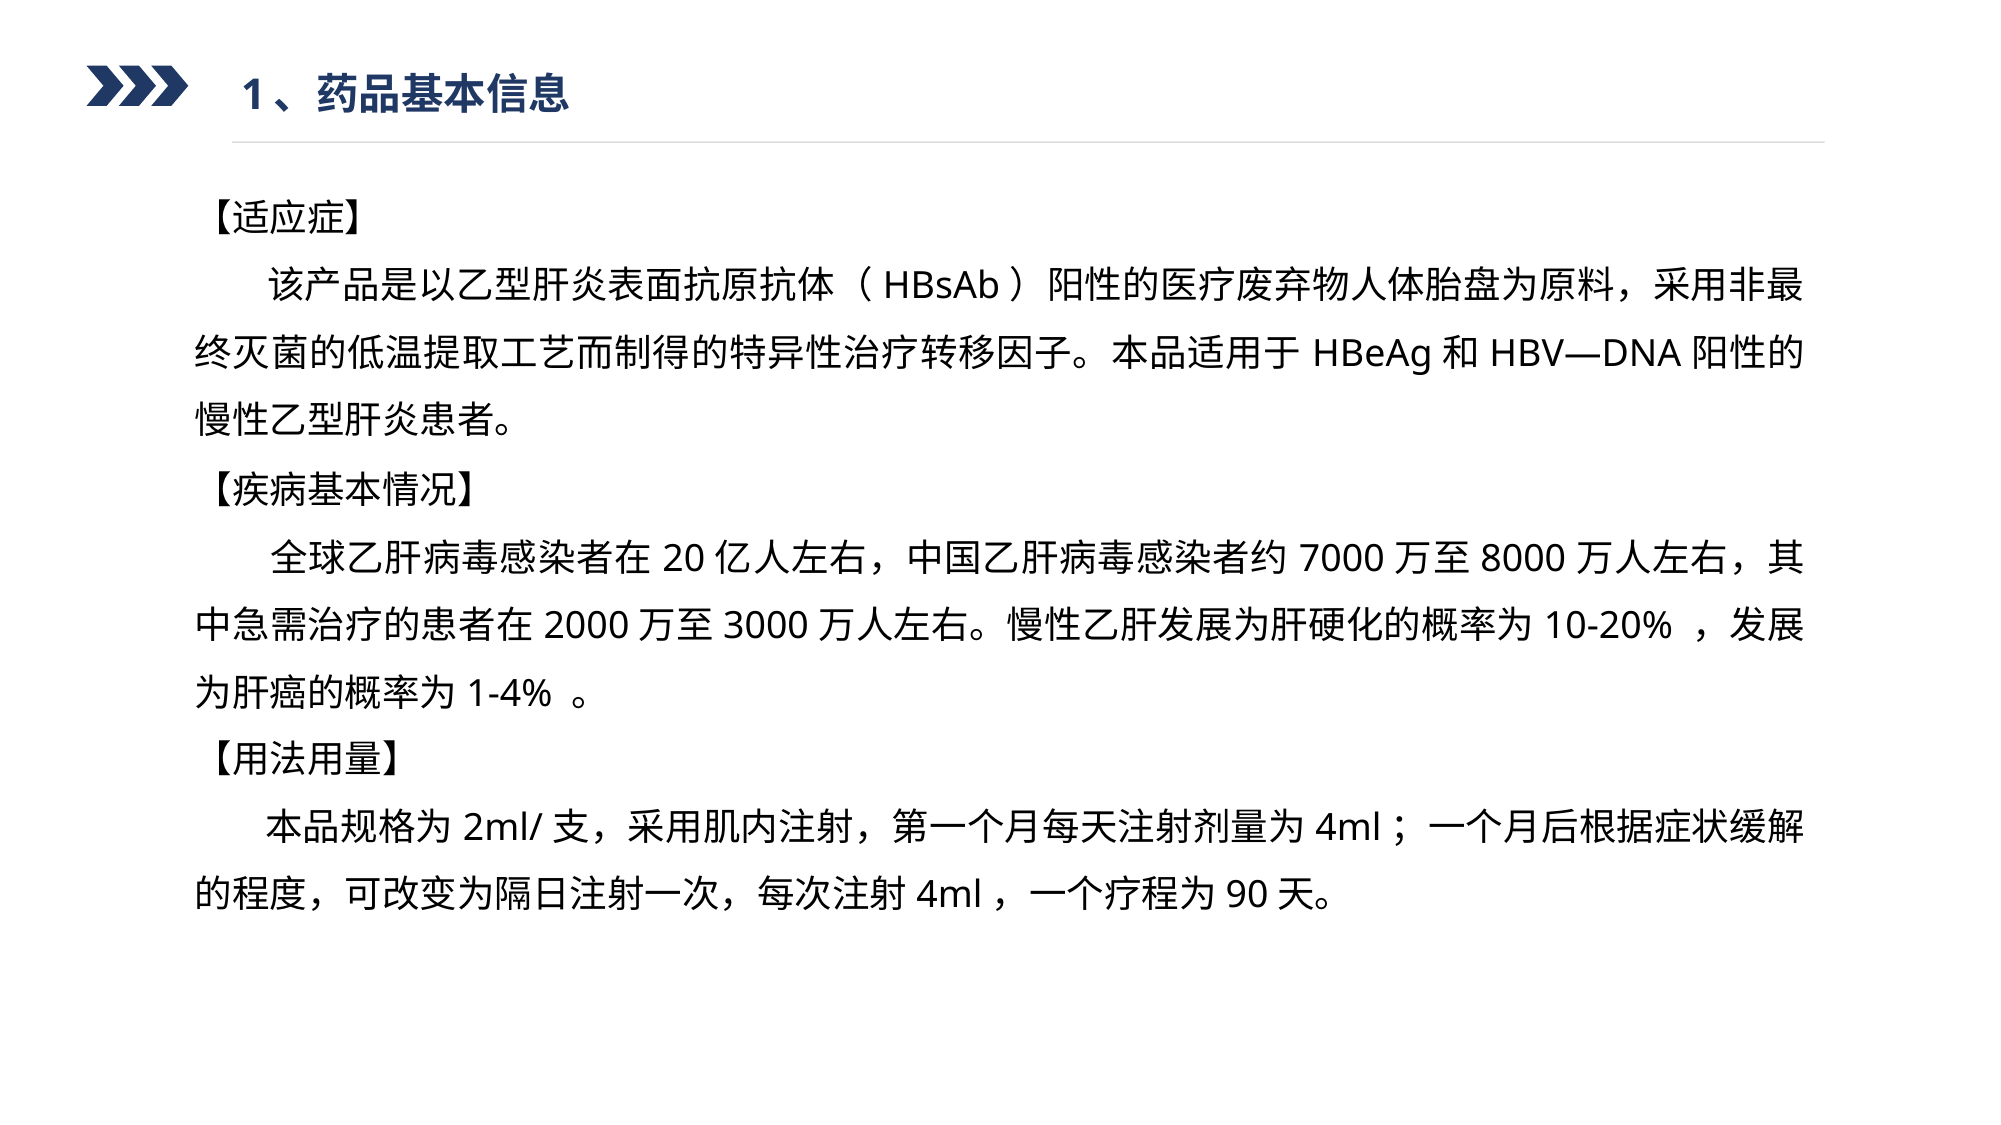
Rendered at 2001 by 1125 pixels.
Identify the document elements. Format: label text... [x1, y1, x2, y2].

text_box 【用法用量】 本品规格为2ml/支，采用肌内注射，第一个月每天注射剂量为4ml；一个月后根据症状缓解的程度，可改变为隔日注射一次，每次注射4ml，一个疗程为90天。 [180, 705, 1820, 990]
text_box 【适应症】 该产品是以乙型肝炎表面抗原抗体（HBsAb）阳性的医疗废弃物人体胎盘为原料，采用非最终灭菌的低温提取工艺而制得的特异性治疗转移因子。本品适用于HBeAg和HBV—DNA阳性的慢性乙型肝炎患者。 [180, 163, 1820, 436]
text_box 【疾病基本情况】 全球乙肝病毒感染者在20亿人左右，中国乙肝病毒感染者约7000万至8000万人左右，其中急需治疗的患者在2000万至3000万人左右。慢性乙肝发展为肝硬化的概率为10-20% ，发展为肝癌的概率为1-4% 。 [180, 436, 1820, 705]
list 1、药品基本信息 [226, 57, 1693, 129]
